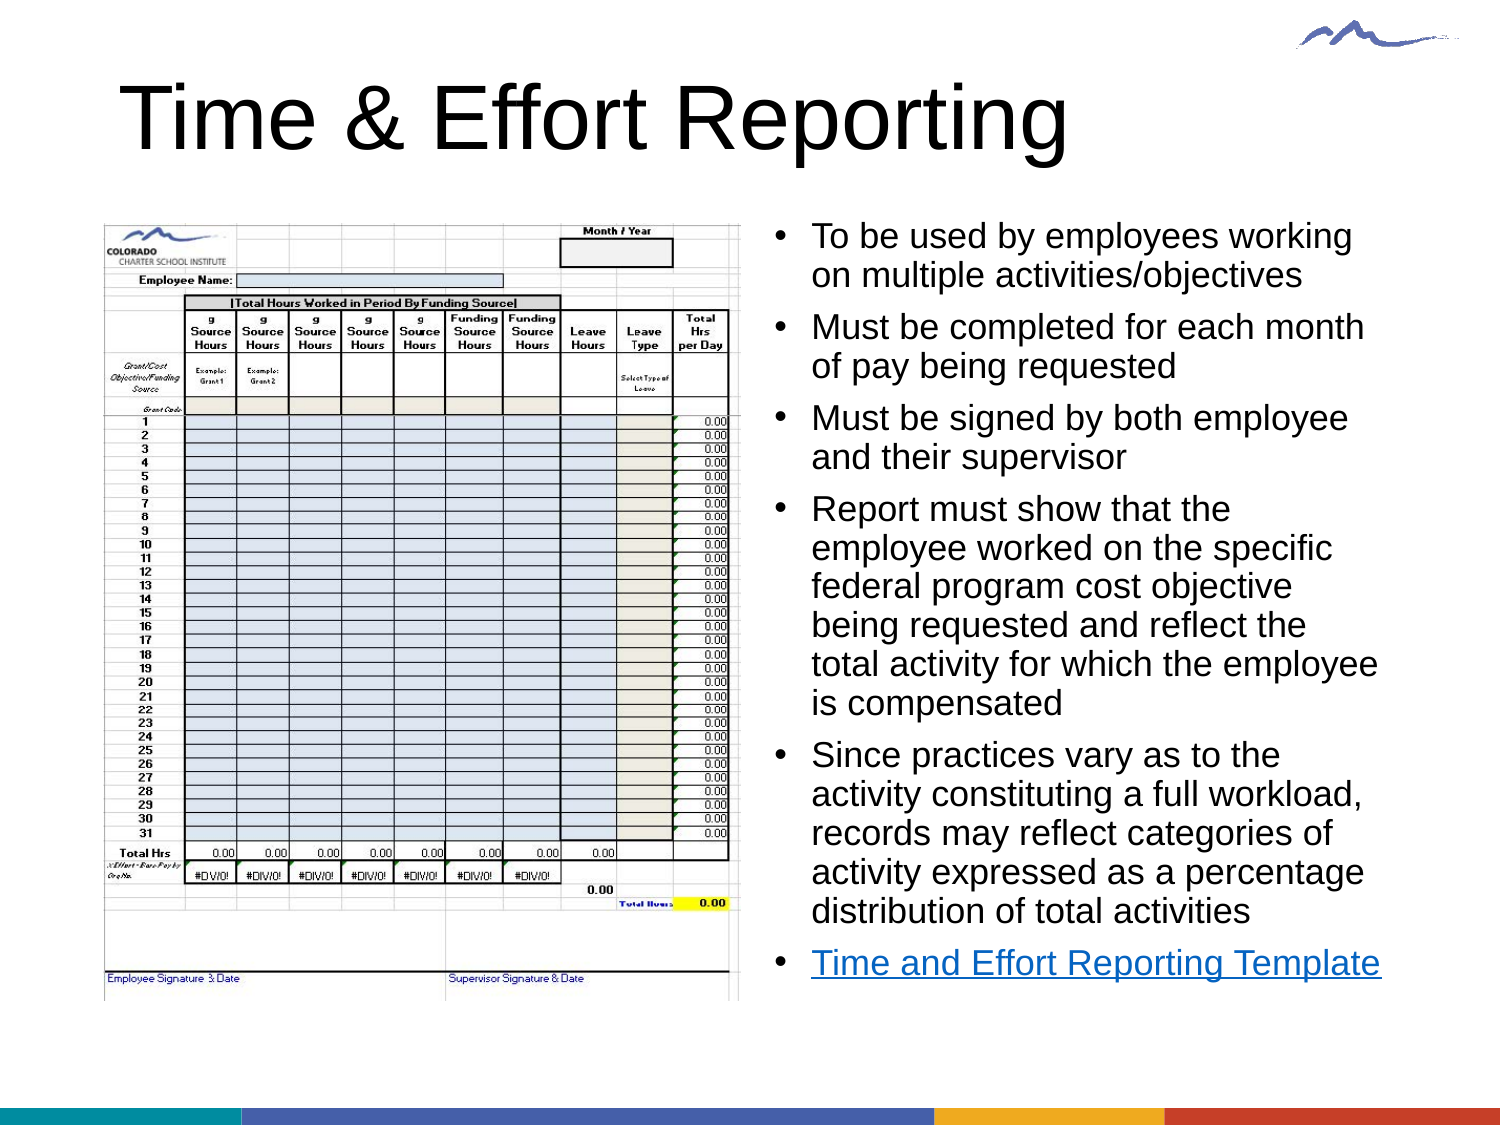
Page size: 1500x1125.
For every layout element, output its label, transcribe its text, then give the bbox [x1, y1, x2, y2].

picture [1296, 20, 1459, 49]
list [103, 223, 741, 1001]
list To be used by employees working on multiple activities/objectives Must be completed for each month of pay being requested Must be signed by both employee and their supervisor Report must show that the employee worked on the specific federal program cost objective being requested and reflect the total activity for which the employee is compensated Since practices vary as to the activity constituting a full workload, records may reflect categories of activity expressed as a percentage distribution of total activities Time and Effort Reporting Template [759, 210, 1397, 1014]
title Time & Effort Reporting [103, 59, 1397, 180]
